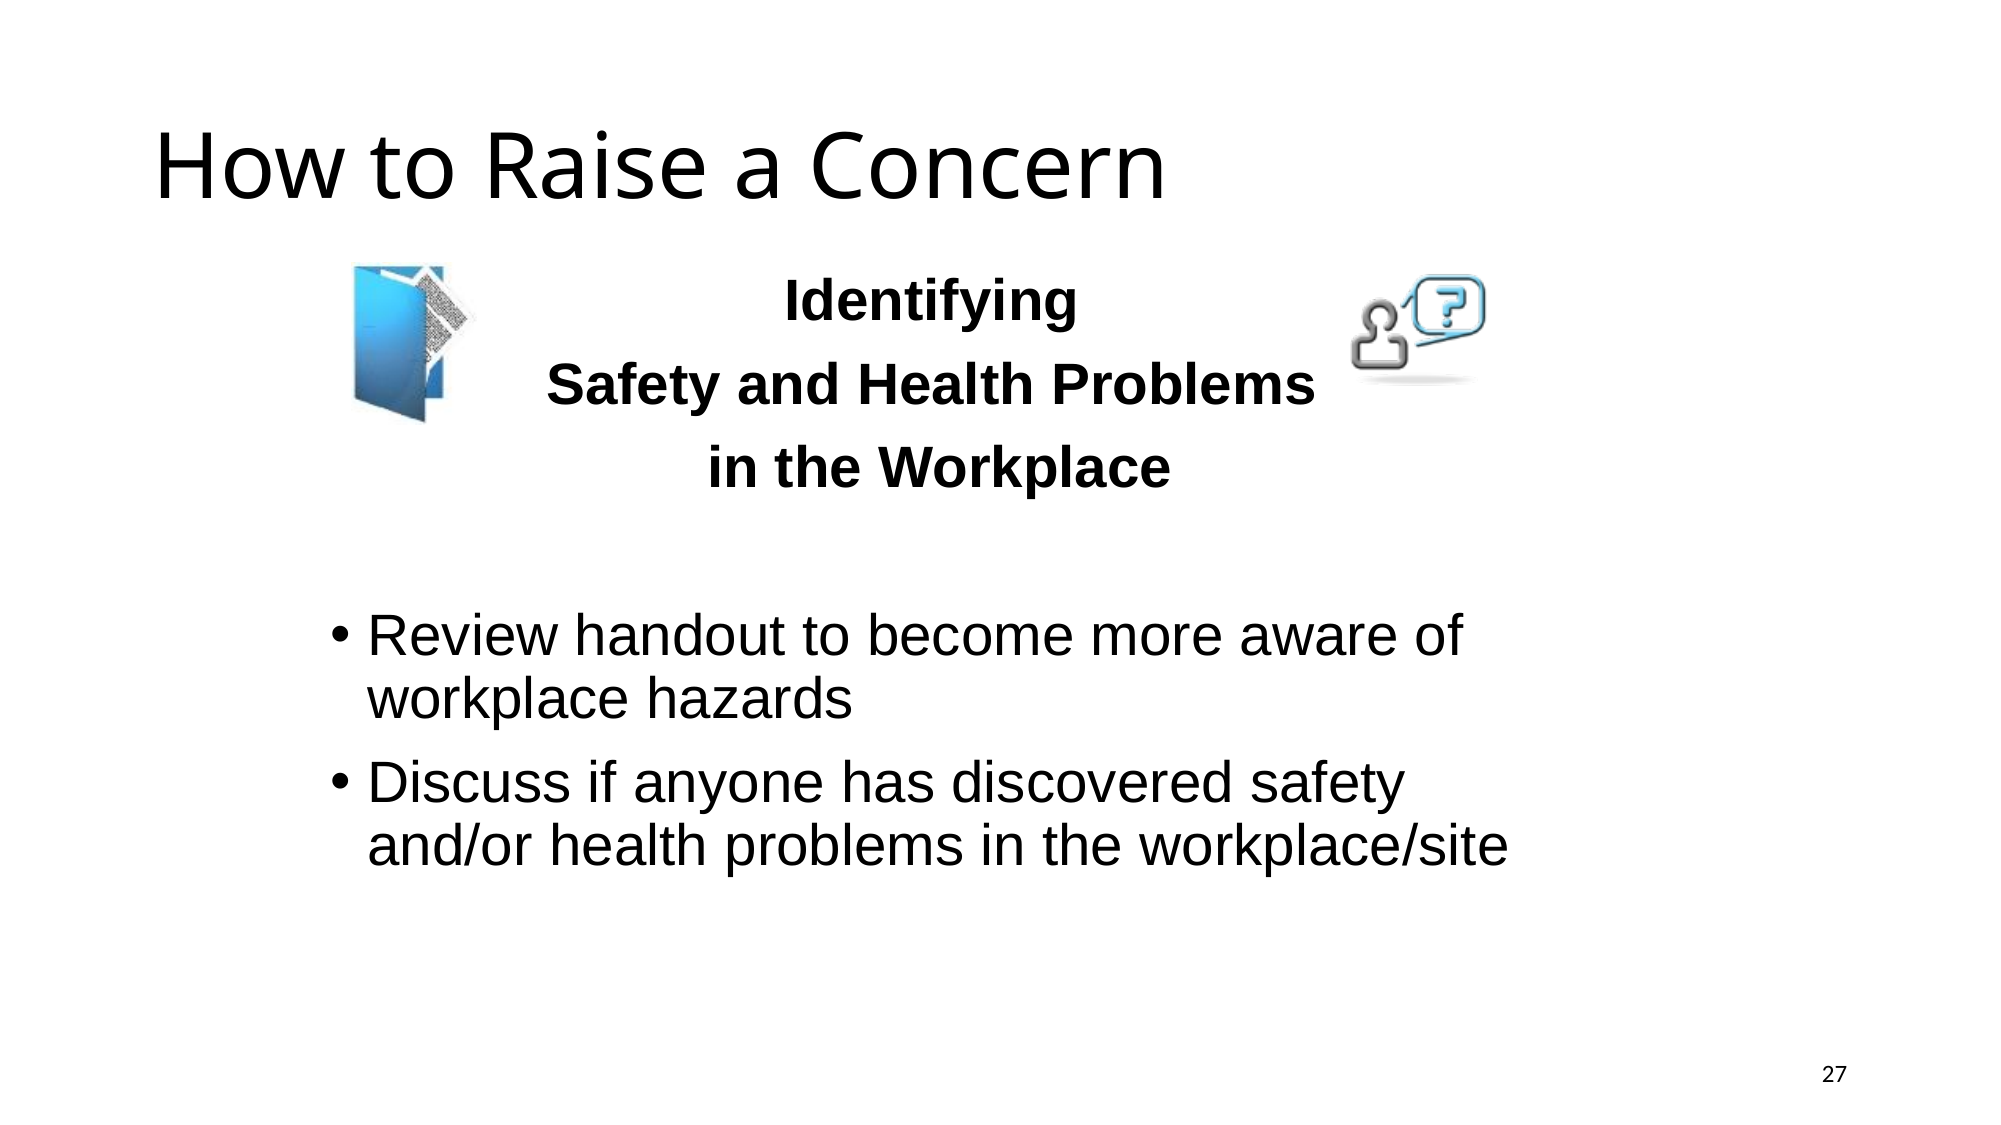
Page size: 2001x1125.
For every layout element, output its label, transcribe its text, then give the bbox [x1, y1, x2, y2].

picture [1349, 262, 1487, 400]
slide_number 27 [1412, 1042, 1863, 1103]
list Identifying Safety and Health Problems in the Workplace Review handout to become more aware of workplace hazards Discuss if anyone has discovered safety and/or health problems in the workplace/site [315, 262, 1566, 900]
picture [351, 262, 477, 425]
title How to Raise a Concern [137, 59, 1863, 278]
